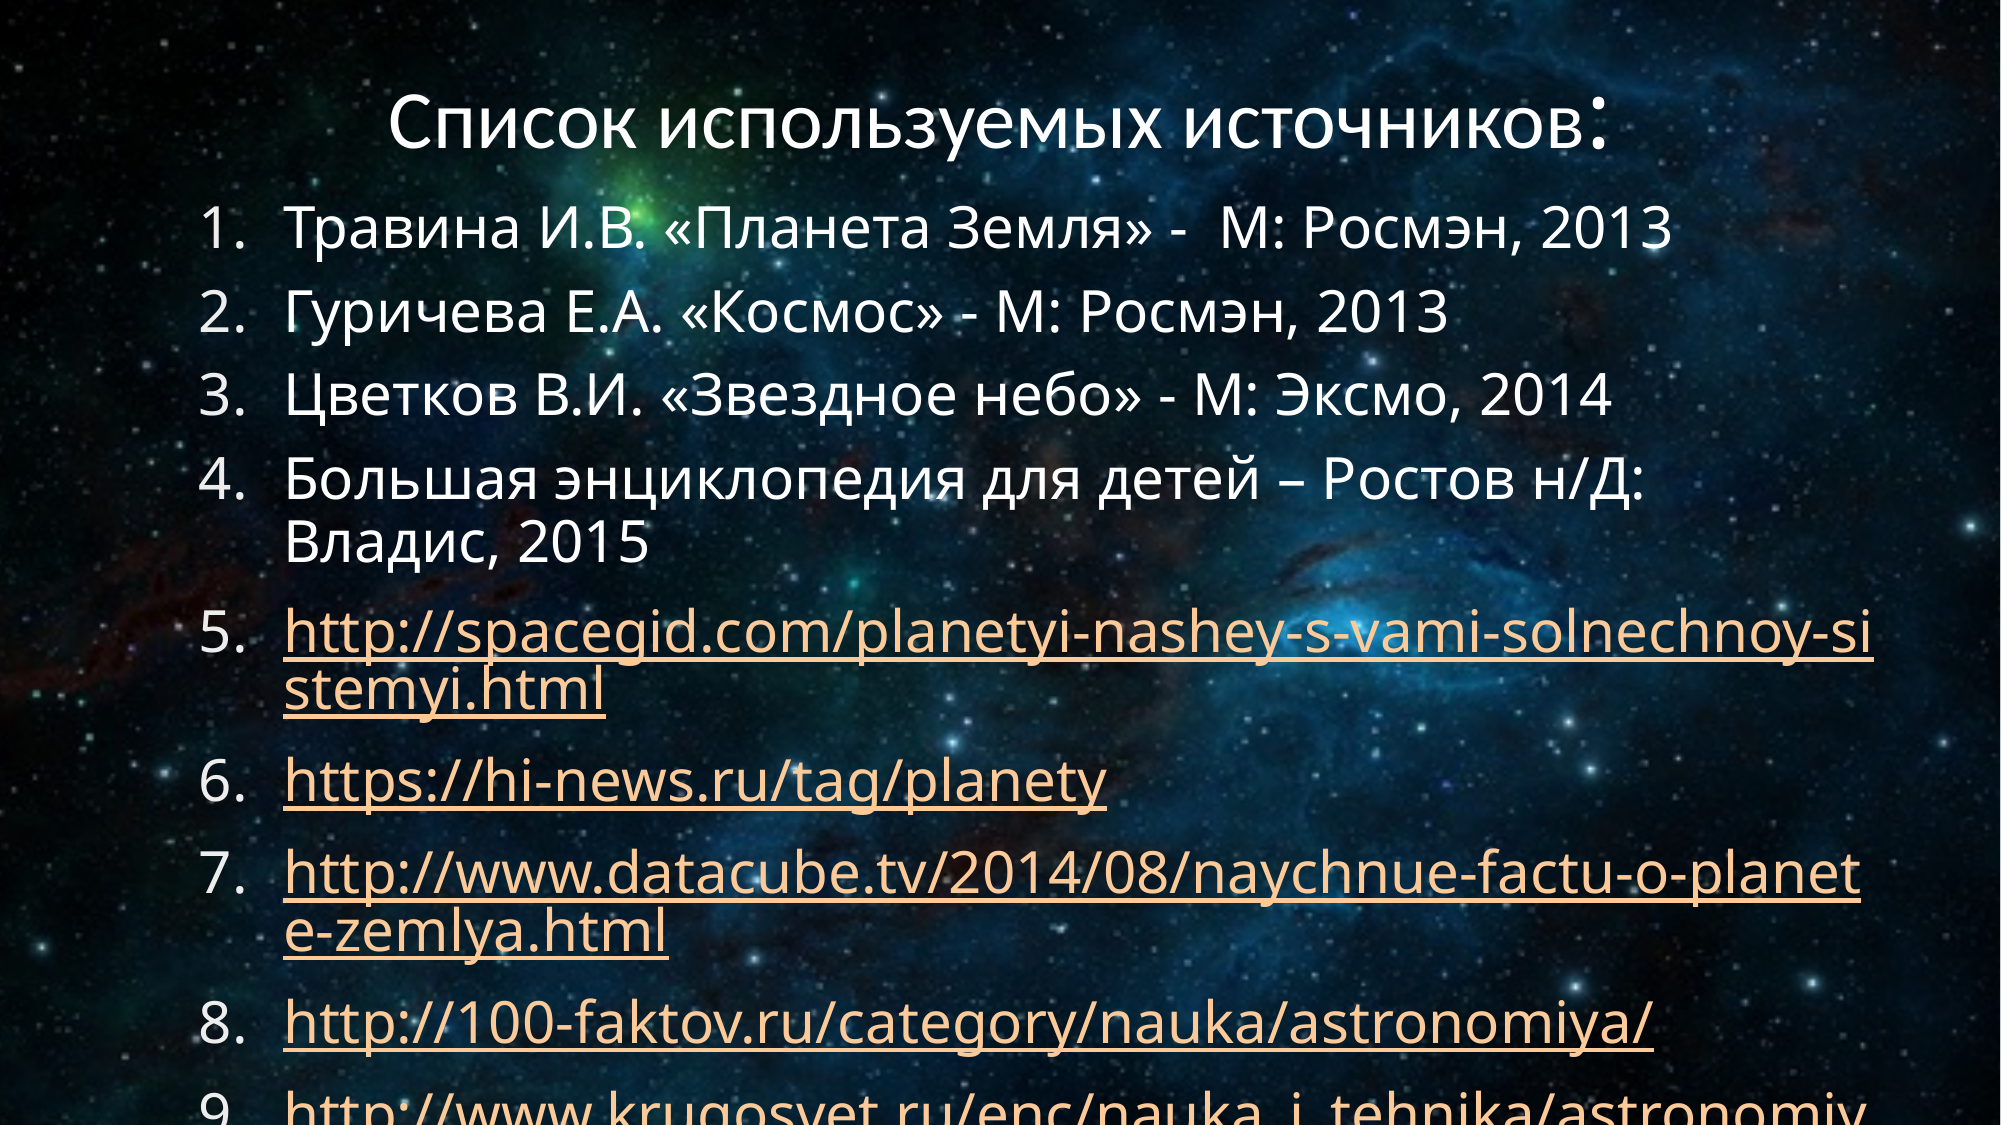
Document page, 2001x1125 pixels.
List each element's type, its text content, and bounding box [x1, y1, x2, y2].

picture [0, 0, 2001, 1125]
list Травина И.В. «Планета Земля» - М: Росмэн, 2013 Гуричева Е.А. «Космос» - М: Росмэн, 2013 Цветков В.И. «Звездное небо» - М: Эксмо, 2014 Большая энциклопедия для детей – Ростов н/Д: Владис, 2015 http://spacegid.com/planetyi-nashey-s-vami-solnechnoy-sistemyi.html https://hi-news.ru/tag/planety http://www.datacube.tv/2014/08/naychnue-factu-o-planete-zemlya.html http://100-faktov.ru/category/nauka/astronomiya/ http://www.krugosvet.ru/enc/nauka_i_tehnika/astronomiya/LUNA.html http://www.contenton.ru/geo-solnechnay-sistema-asteroids/ [183, 190, 1891, 1125]
title Список используемых источников: [137, 59, 1863, 176]
